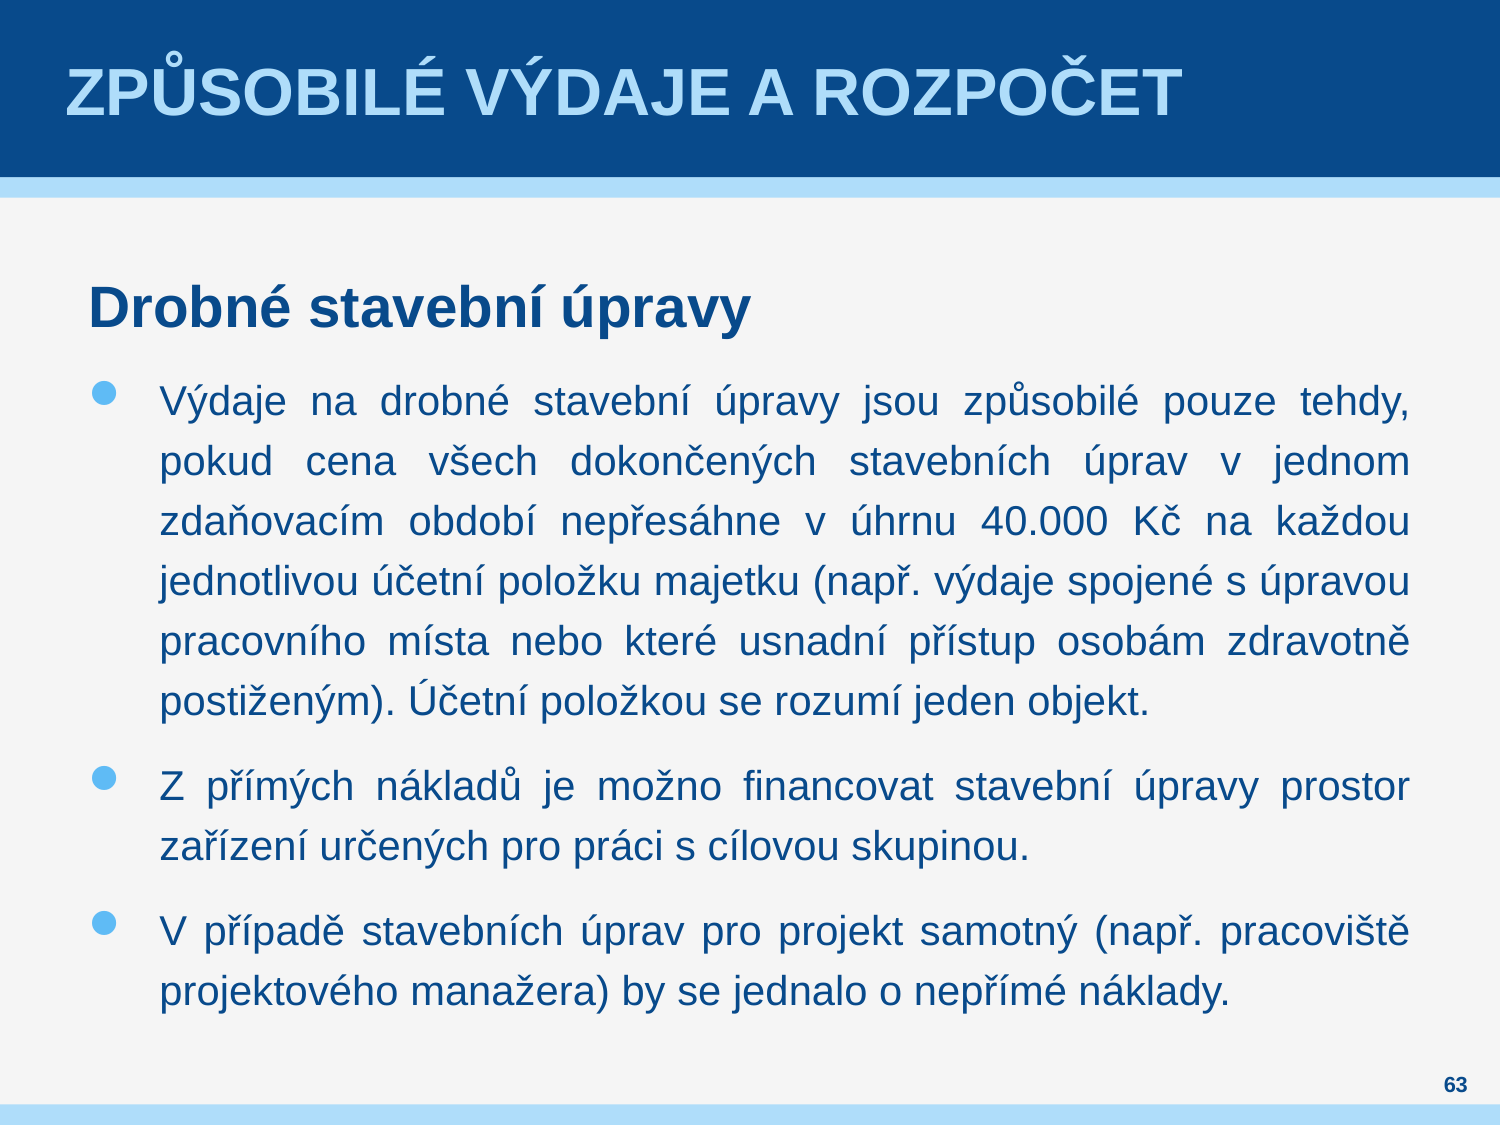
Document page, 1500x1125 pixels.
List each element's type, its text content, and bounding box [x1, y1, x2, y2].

title Způsobilé výdaje a rozpočet [59, 0, 1441, 178]
slide_number 63 [1417, 1068, 1495, 1099]
list Drobné stavební úpravy Výdaje na drobné stavební úpravy jsou způsobilé pouze tehdy, pokud cena všech dokončených stavebních úprav v jednom zdaňovacím období nepřesáhne v úhrnu 40.000 Kč na každou jednotlivou účetní položku majetku (např. výdaje spojené s úpravou pracovního místa nebo které usnadní přístup osobám zdravotně postiženým). Účetní položkou se rozumí jeden objekt. Z přímých nákladů je možno financovat stavební úpravy prostor zařízení určených pro práci s cílovou skupinou. V případě stavebních úprav pro projekt samotný (např. pracoviště projektového manažera) by se jednalo o nepřímé náklady. [88, 278, 1412, 1035]
